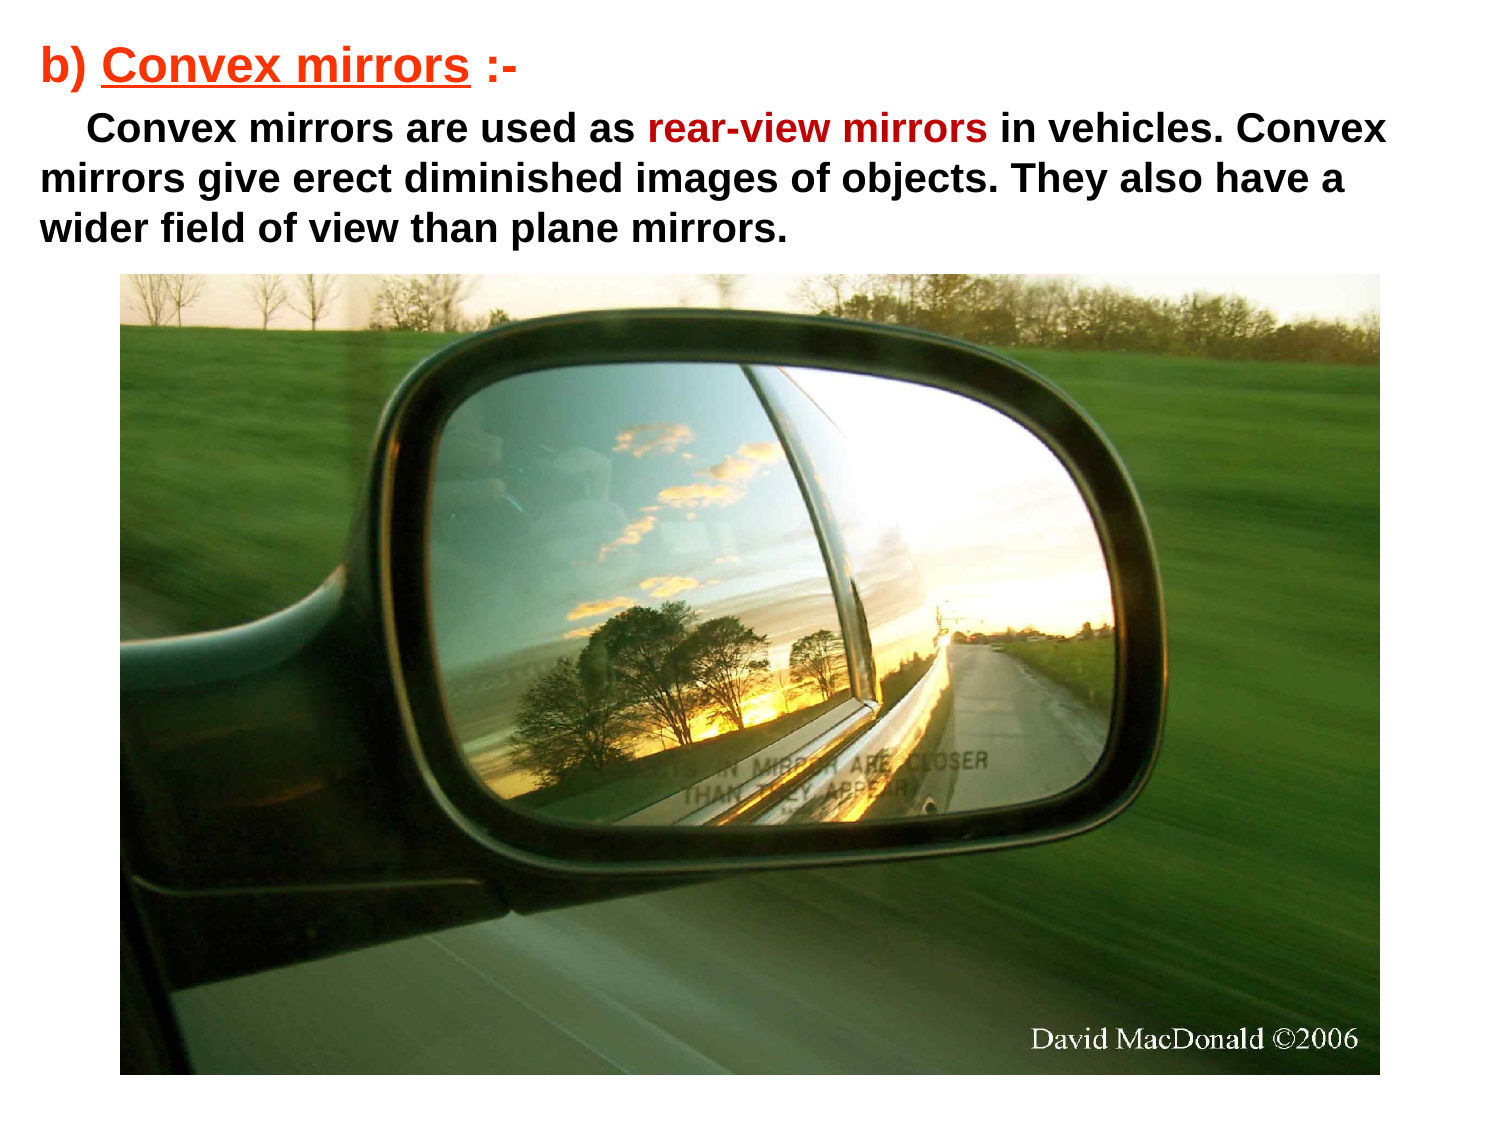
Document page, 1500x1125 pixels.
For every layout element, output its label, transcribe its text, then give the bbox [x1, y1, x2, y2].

picture [120, 274, 1380, 1076]
subtitle b) Convex mirrors :- Convex mirrors are used as rear-view mirrors in vehicles. Convex mirrors give erect diminished images of objects. They also have a wider field of view than plane mirrors. [24, 24, 1475, 1075]
